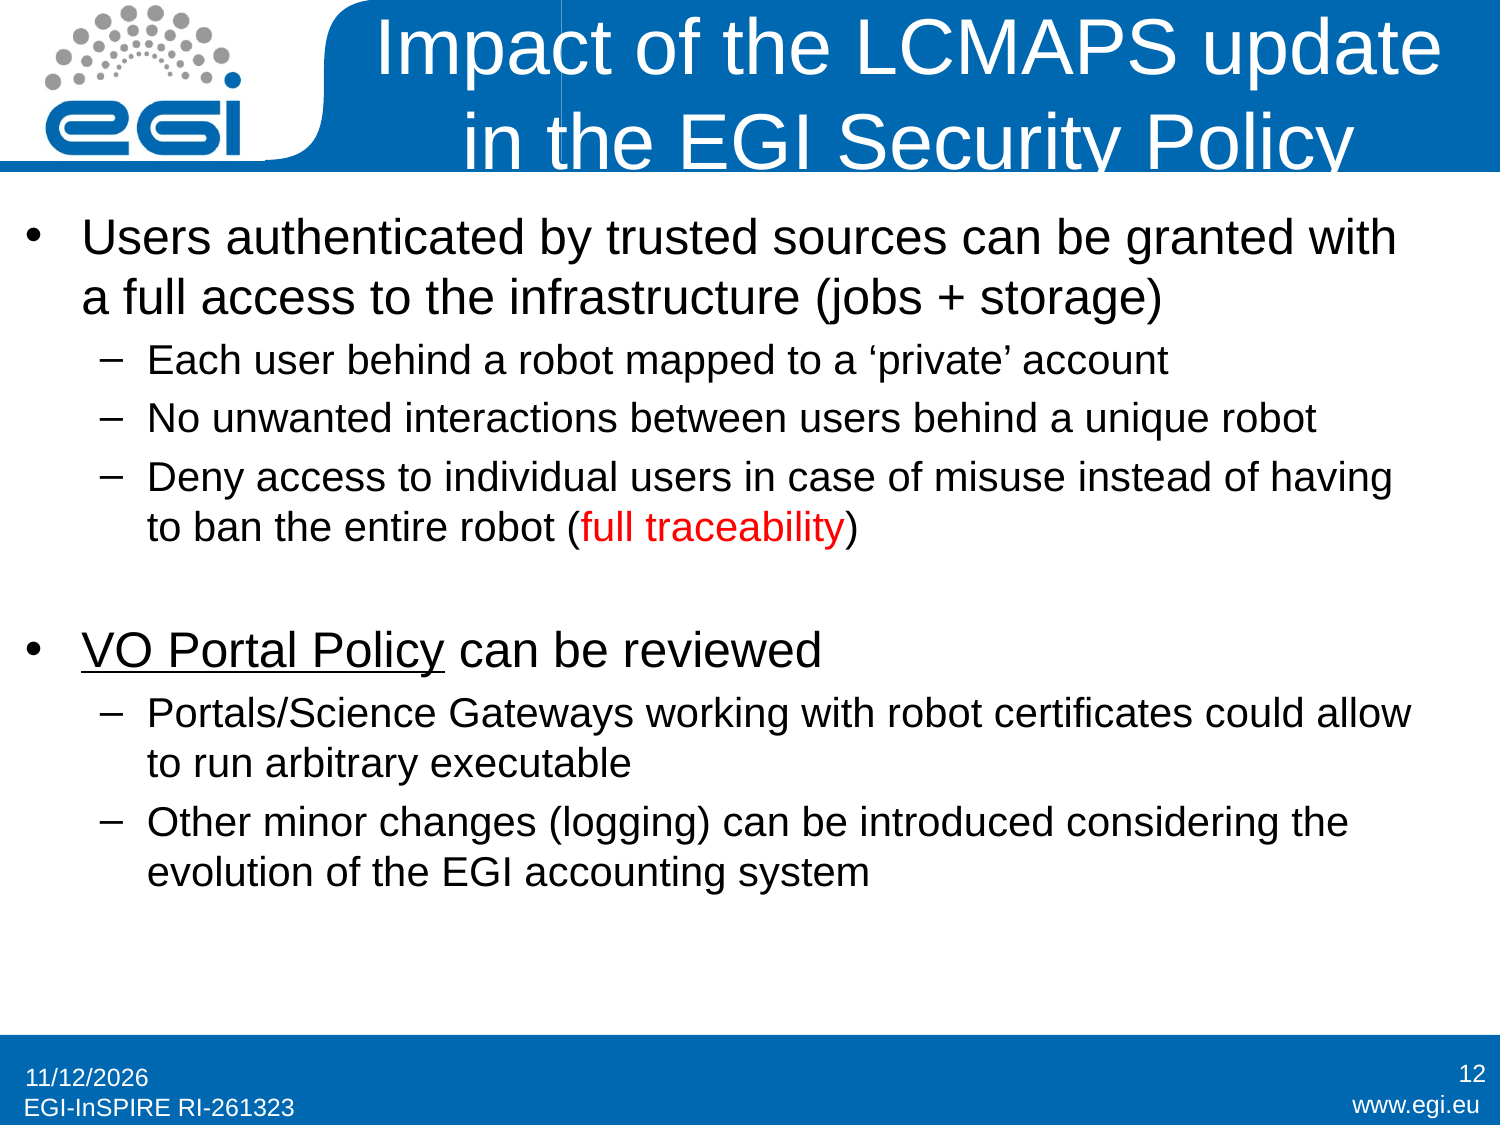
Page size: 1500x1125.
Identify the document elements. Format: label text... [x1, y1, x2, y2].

text_box Users authenticated by trusted sources can be granted with a full access to the infrastructure (jobs + storage) Each user behind a robot mapped to a ‘private’ account No unwanted interactions between users behind a unique robot Deny access to individual users in case of misuse instead of having to ban the entire robot (full traceability) VO Portal Policy can be reviewed Portals/Science Gateways working with robot certificates could allow to run arbitrary executable Other minor changes (logging) can be introduced considering the evolution of the EGI accounting system [10, 196, 1452, 1011]
slide_number 12 [1151, 1042, 1500, 1103]
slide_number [10, 1046, 361, 1106]
picture [0, 0, 265, 161]
title Impact of the LCMAPS update in the EGI Security Policy [348, 19, 1471, 161]
